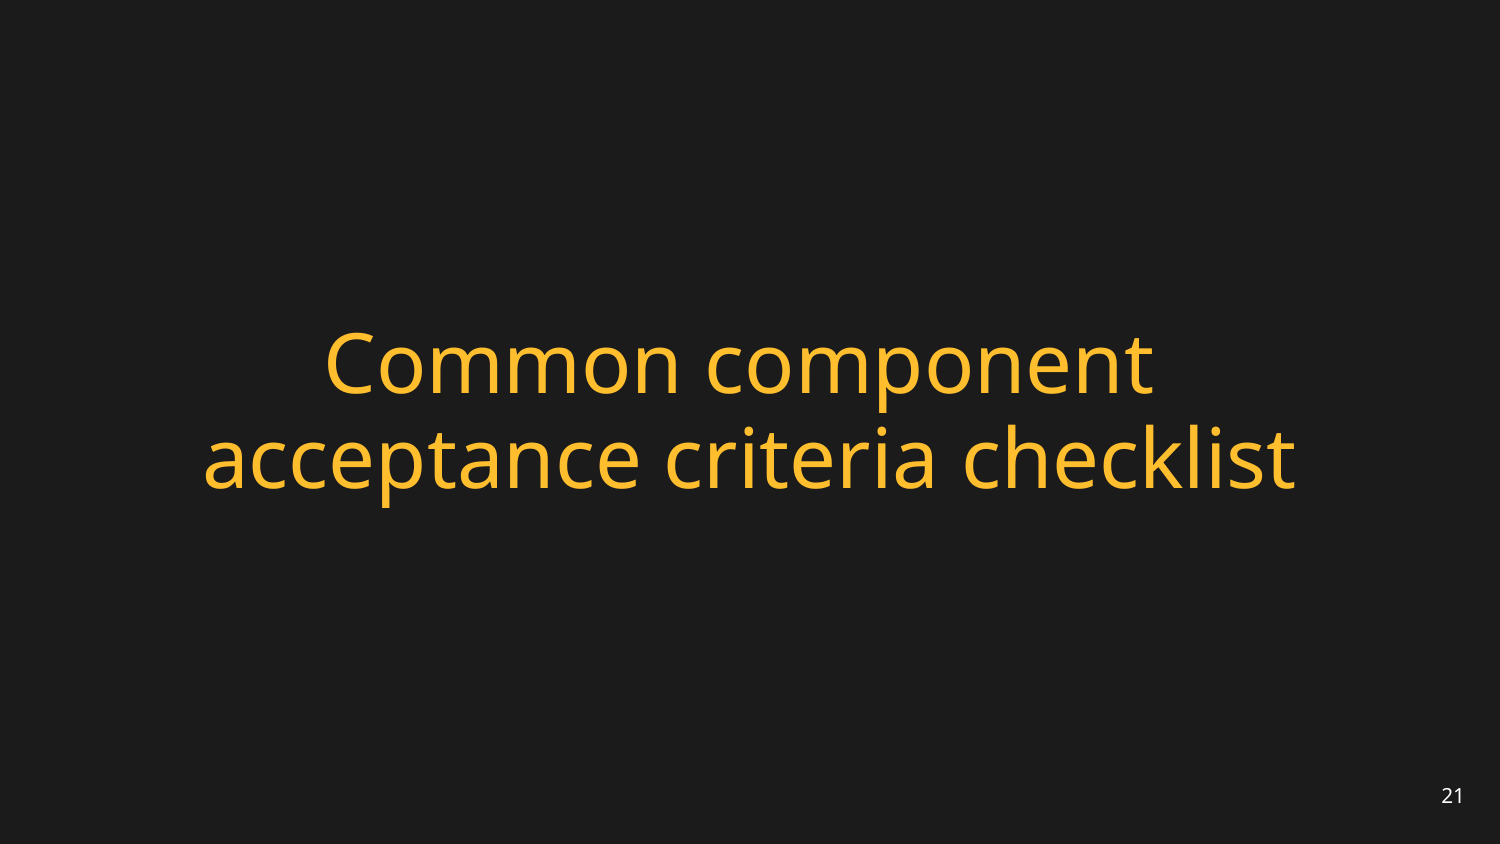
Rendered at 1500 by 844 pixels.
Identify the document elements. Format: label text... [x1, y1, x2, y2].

slide_number 21 [1389, 764, 1480, 830]
title Common component acceptance criteria checklist [51, 72, 1449, 753]
